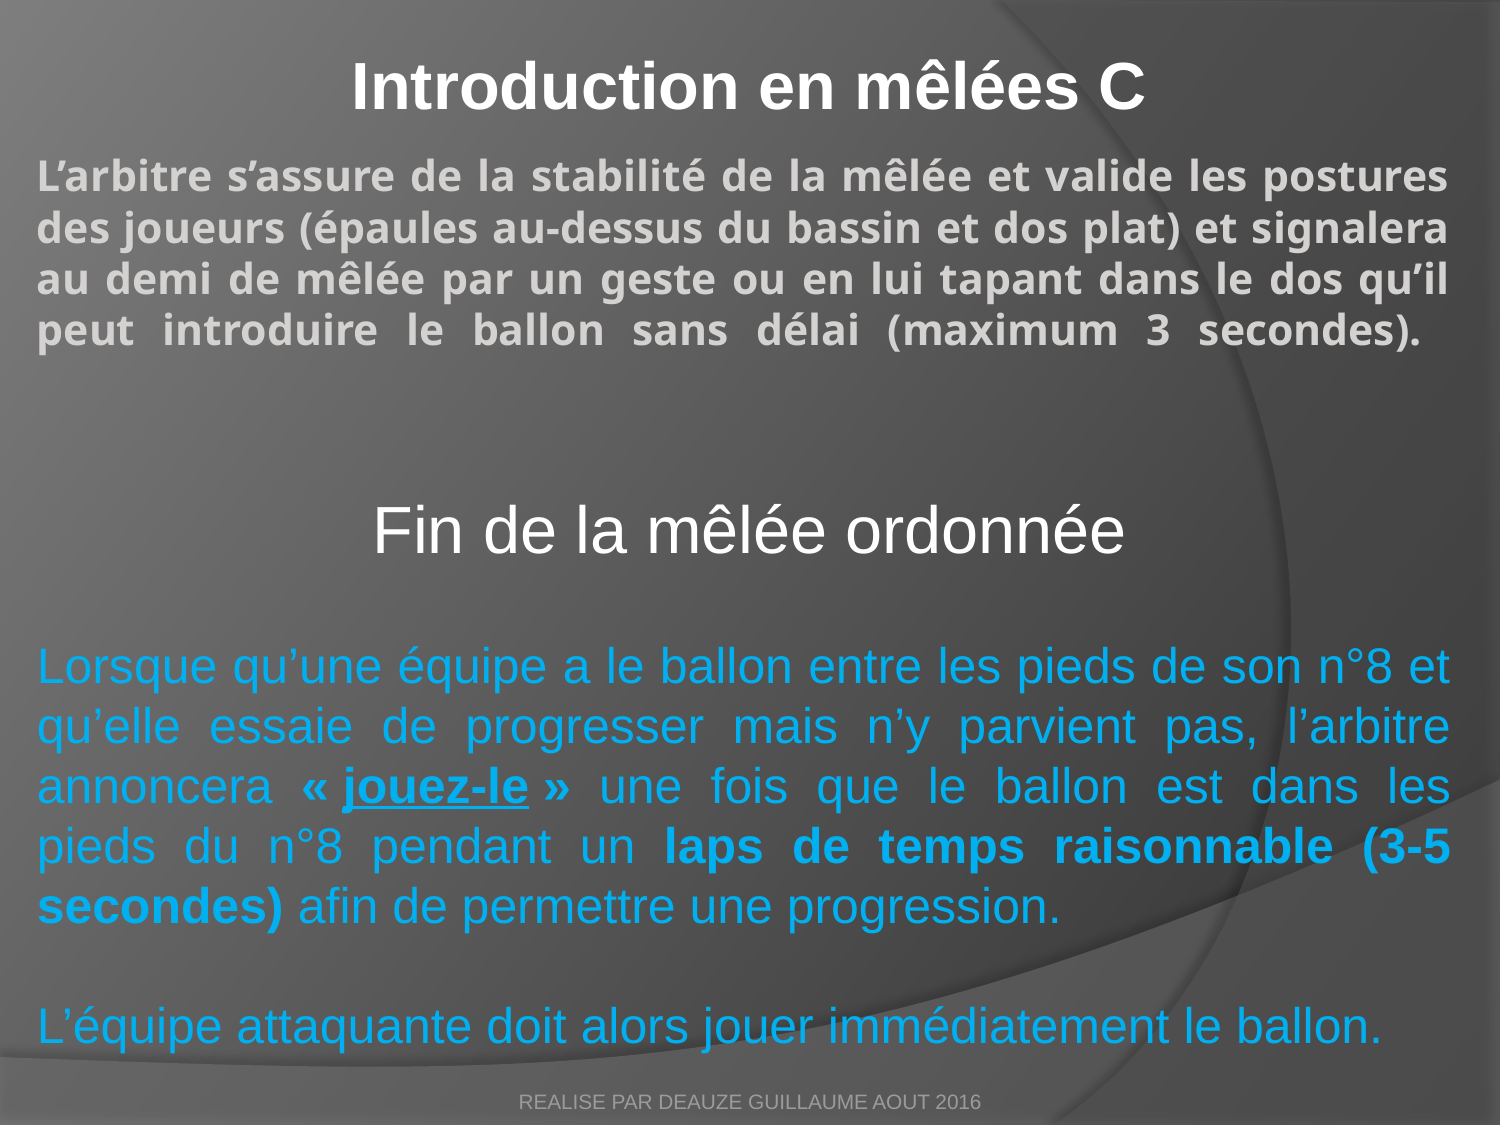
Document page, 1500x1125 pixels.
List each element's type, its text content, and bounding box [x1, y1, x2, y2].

title L’arbitre s’assure de la stabilité de la mêlée et valide les postures des joueurs (épaules au-dessus du bassin et dos plat) et signalera au demi de mêlée par un geste ou en lui tapant dans le dos qu’il peut introduire le ballon sans délai (maximum 3 secondes). [29, 149, 1459, 445]
list Introduction en mêlées C [0, 30, 1500, 124]
footer REALISE PAR DEAUZE GUILLAUME AOUT 2016 [512, 1071, 988, 1114]
text_box Fin de la mêlée ordonnée [0, 479, 1500, 575]
text_box Lorsque qu’une équipe a le ballon entre les pieds de son n°8 et qu’elle essaie de progresser mais n’y parvient pas, l’arbitre annoncera « jouez-le » une fois que le ballon est dans les pieds du n°8 pendant un laps de temps raisonnable (3-5 secondes) afin de permettre une progression. L’équipe attaquante doit alors jouer immédiatement le ballon. [29, 633, 1459, 1071]
